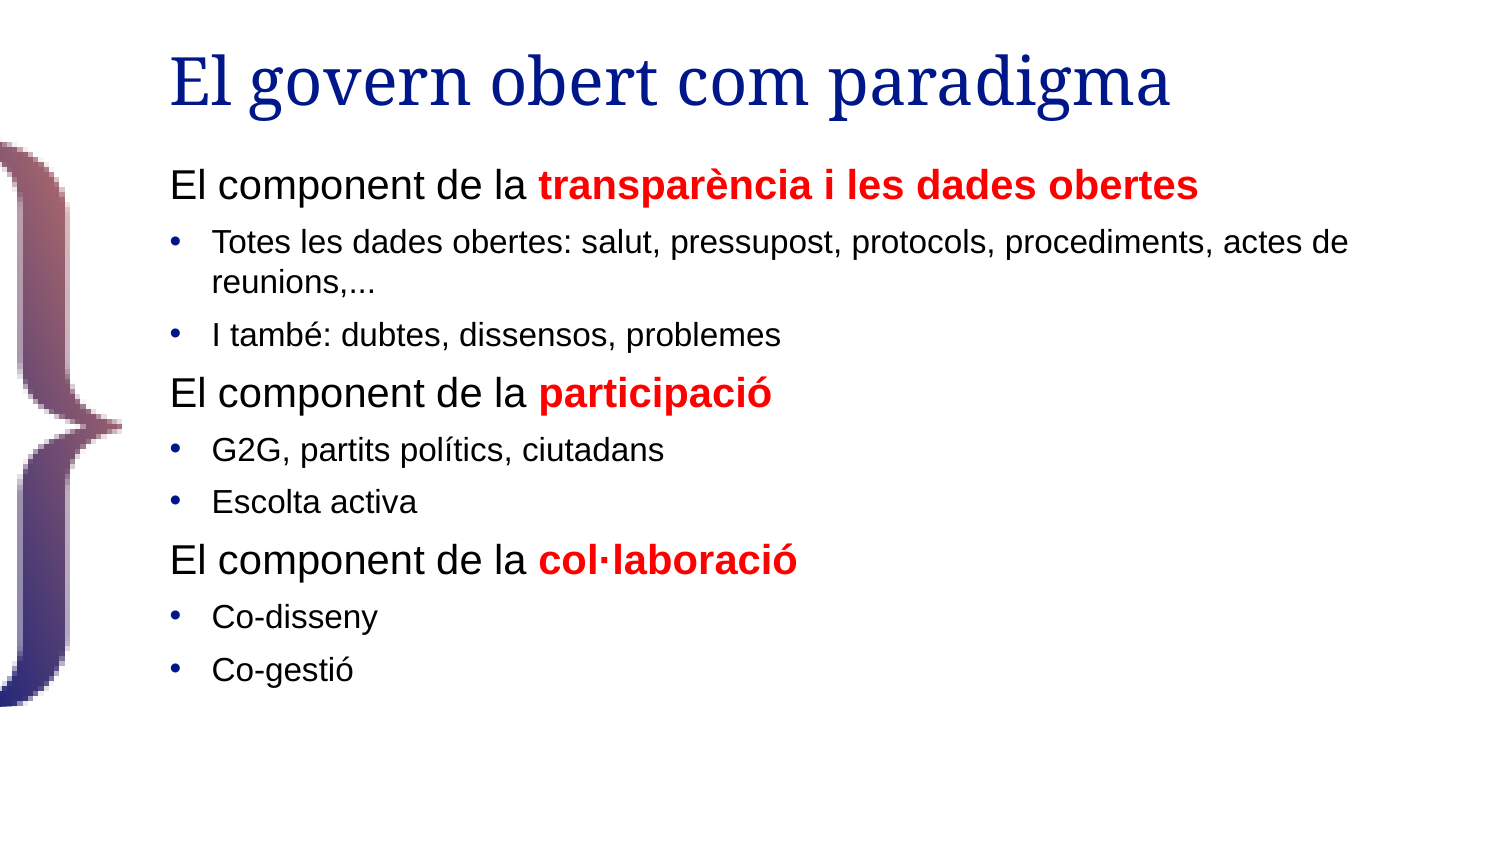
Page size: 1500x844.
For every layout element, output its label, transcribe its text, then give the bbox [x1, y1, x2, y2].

list El component de la transparència i les dades obertes Totes les dades obertes: salut, pressupost, protocols, procediments, actes de reunions,... I també: dubtes, dissensos, problemes El component de la participació G2G, partits polítics, ciutadans Escolta activa El component de la col·laboració Co-disseny Co-gestió [154, 150, 1404, 730]
title El govern obert com paradigma [154, 39, 1404, 128]
